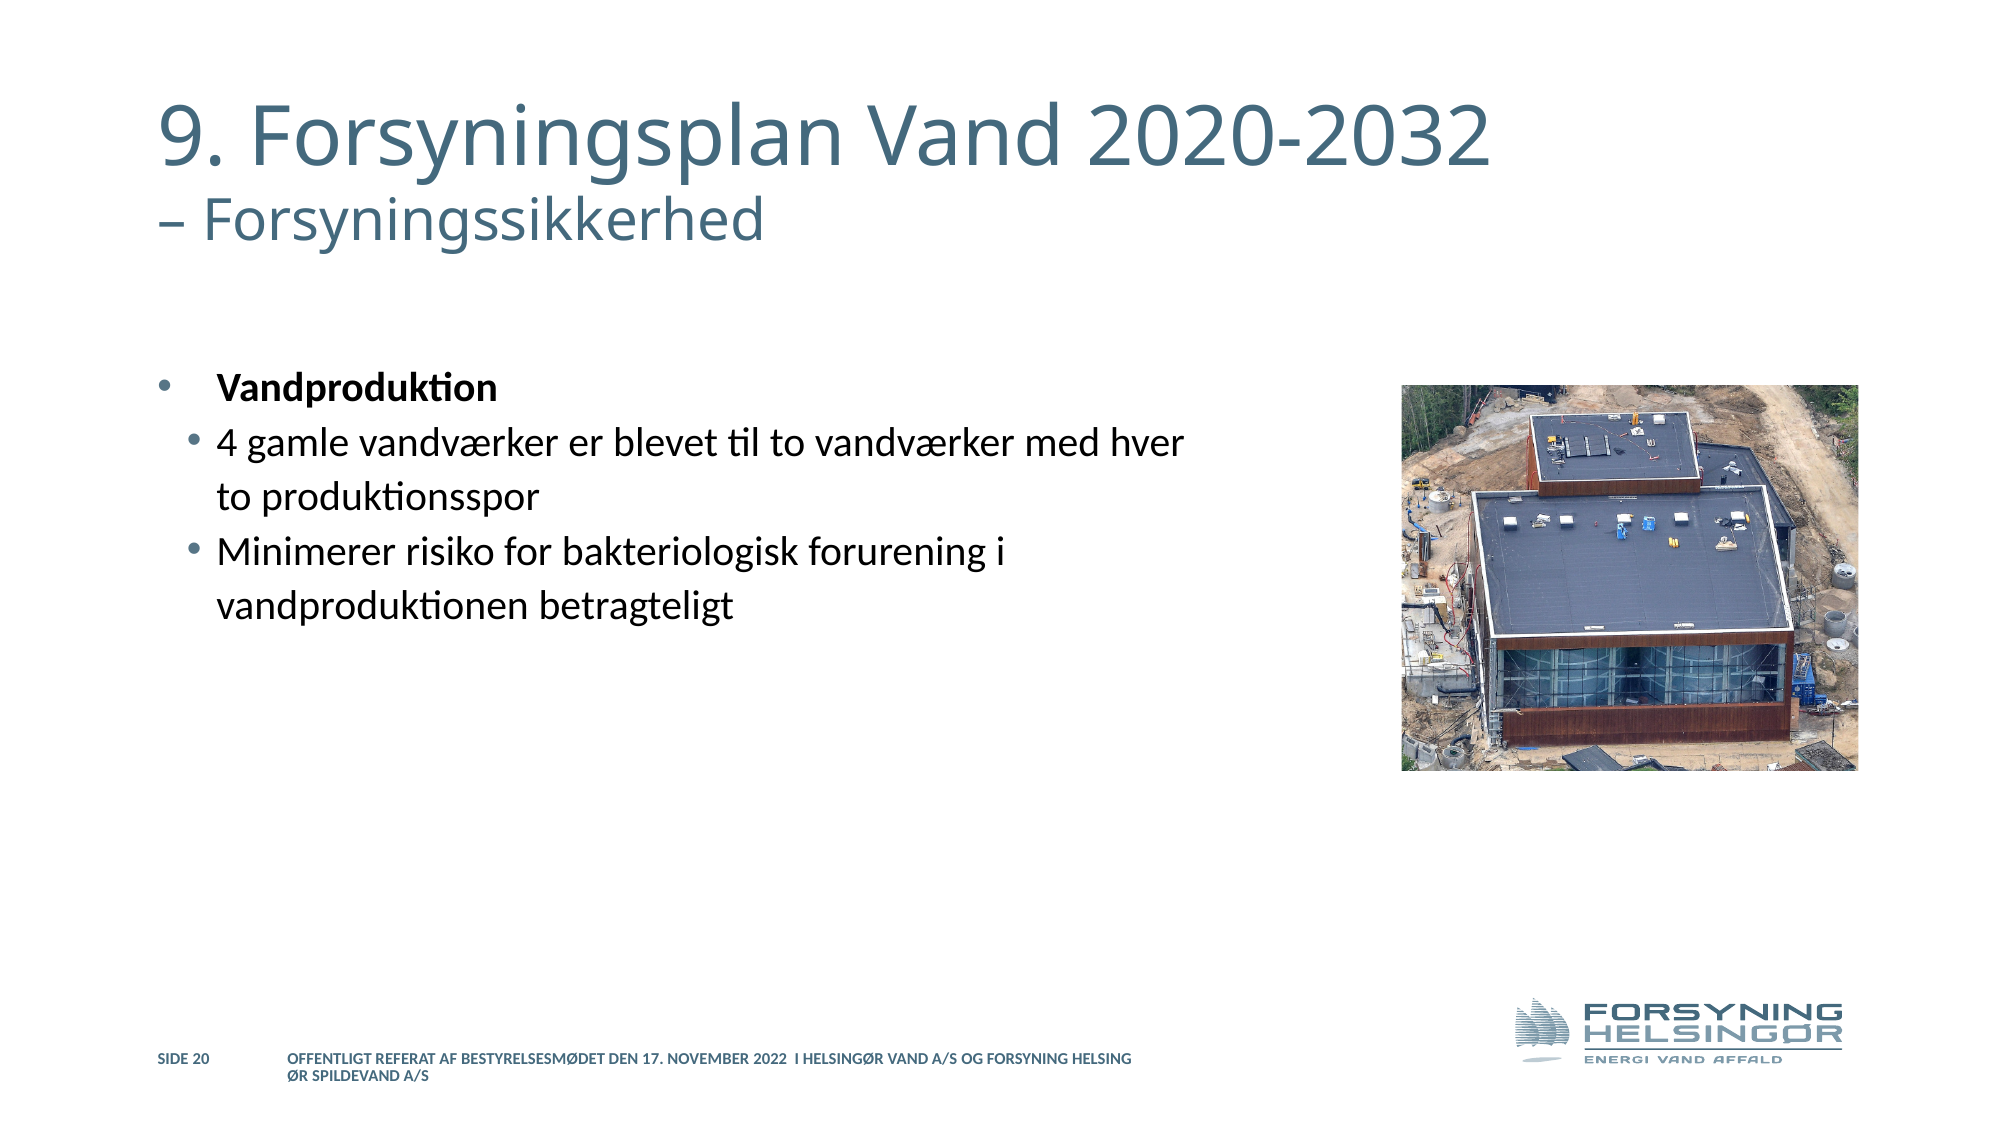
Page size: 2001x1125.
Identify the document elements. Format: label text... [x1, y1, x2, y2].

slide_number Side 20 [157, 1039, 260, 1068]
picture [1401, 385, 1859, 772]
text_box 9. Forsyningsplan Vand 2020-2032 – Forsyningssikkerhed [157, 30, 2000, 303]
list Vandproduktion 4 gamle vandværker er blevet til to vandværker med hver to produktionsspor Minimerer risiko for bakteriologisk forurening i vandproduktionen betragteligt [157, 355, 1213, 916]
footer Offentligt referat af bestyrelsesmødet den 17. november 2022 i Helsingør Vand A/S og Forsyning Helsingør Spildevand A/S [287, 1039, 1138, 1068]
